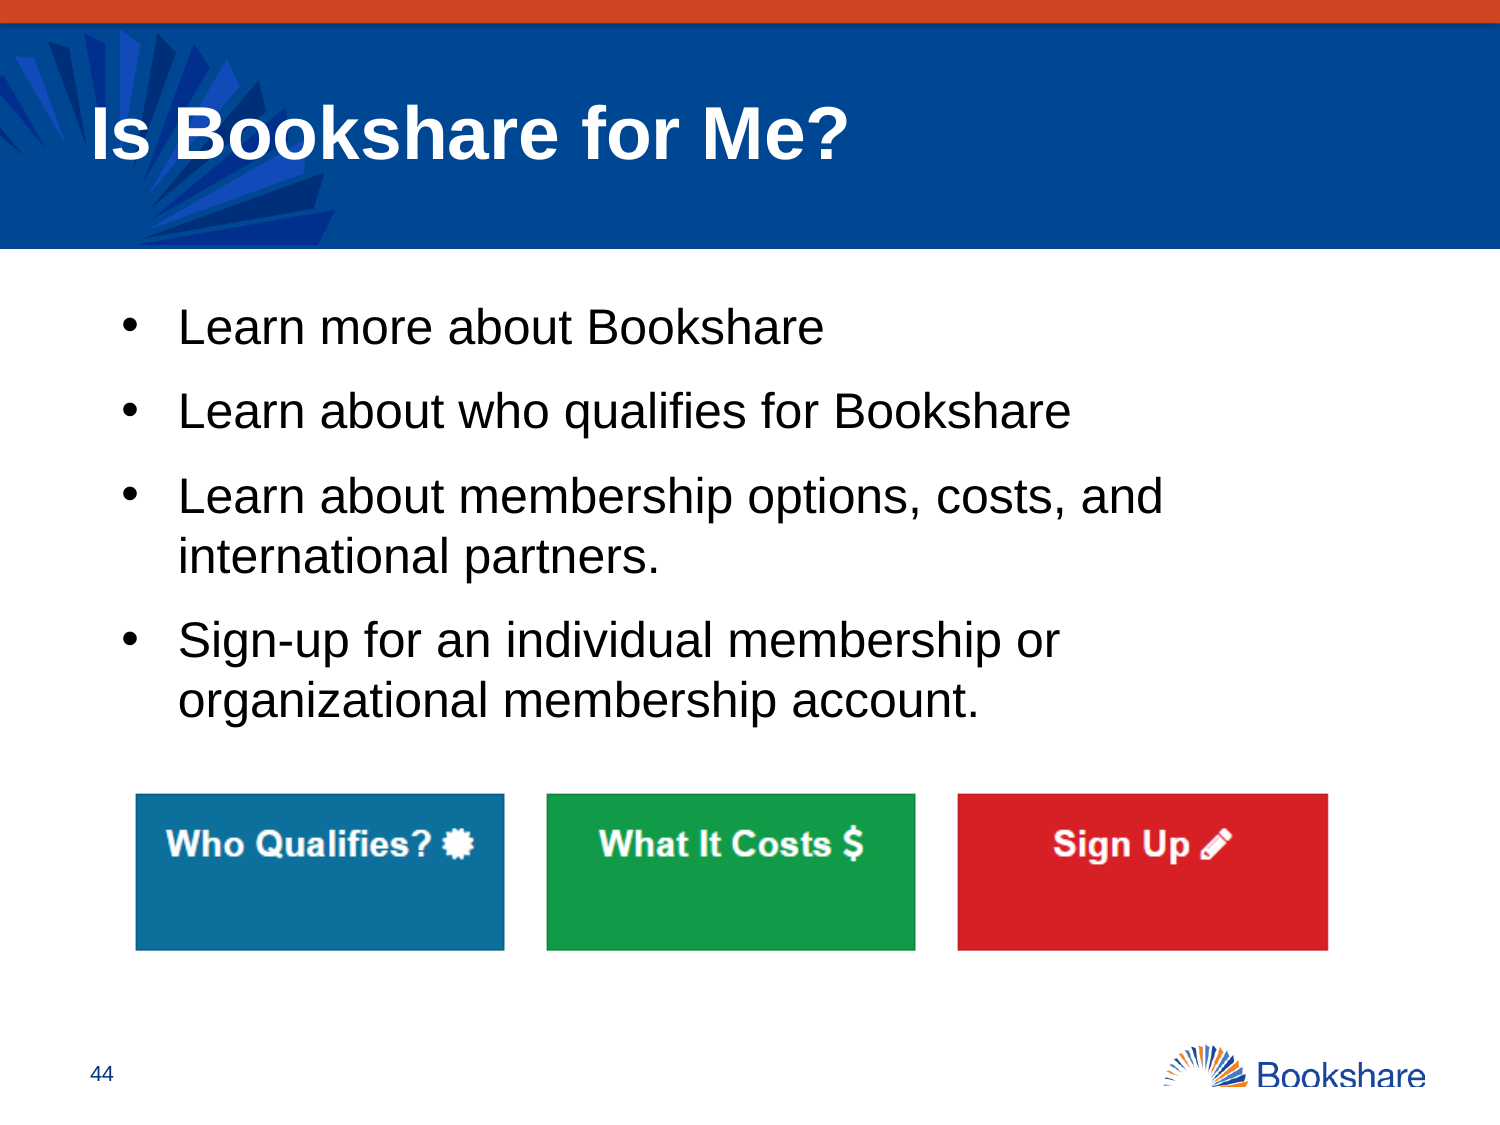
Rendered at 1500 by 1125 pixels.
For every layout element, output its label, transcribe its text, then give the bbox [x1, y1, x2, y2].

picture [0, 24, 1500, 249]
title Is Bookshare for Me? [75, 0, 1500, 182]
list Learn more about Bookshare Learn about who qualifies for Bookshare Learn about membership options, costs, and international partners. Sign-up for an individual membership or organizational membership account. [106, 287, 1382, 971]
picture [124, 783, 1344, 973]
slide_number 44 [75, 1042, 425, 1103]
